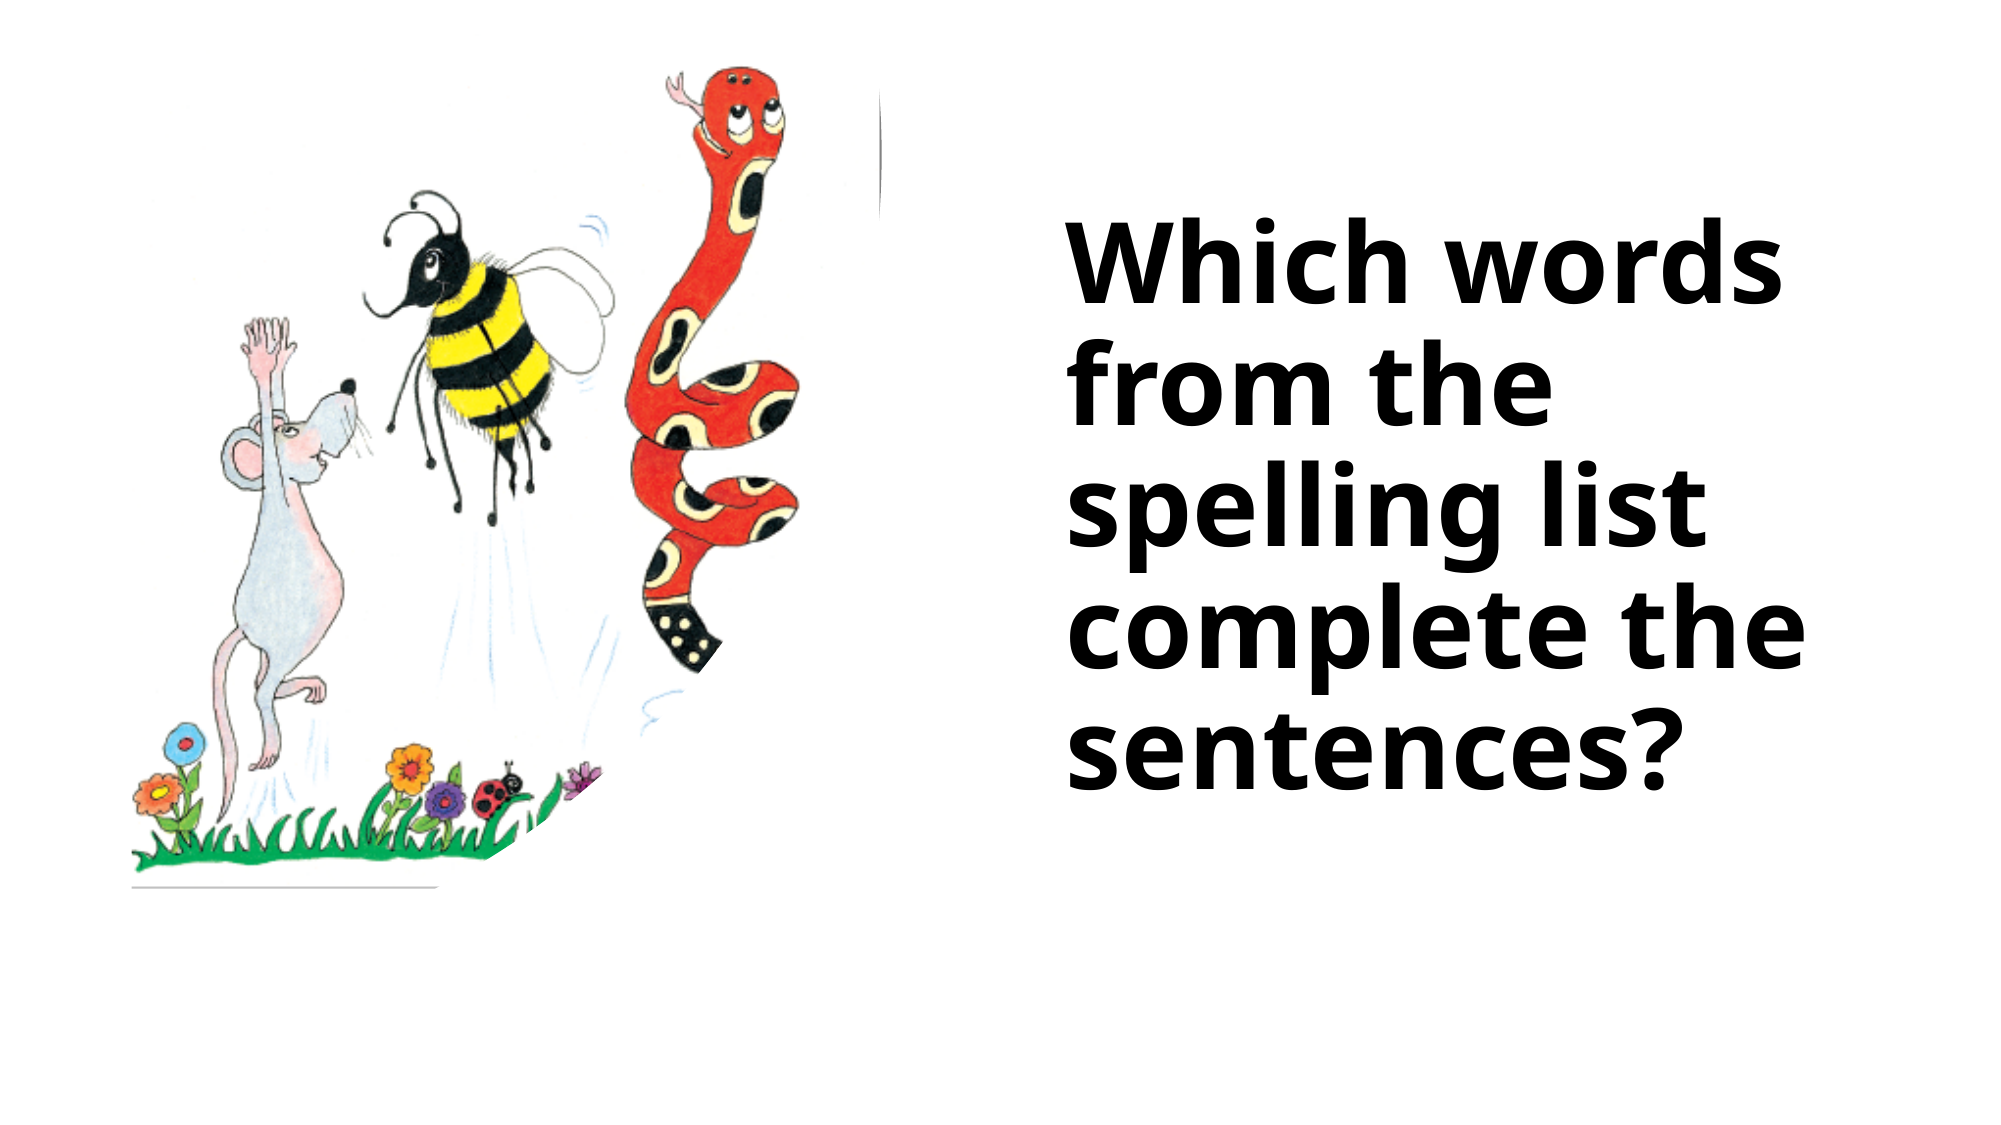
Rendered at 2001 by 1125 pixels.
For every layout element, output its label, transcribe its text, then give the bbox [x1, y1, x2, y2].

text_box Which words from the spelling list complete the sentences? [1050, 481, 1869, 956]
picture [131, 34, 882, 889]
